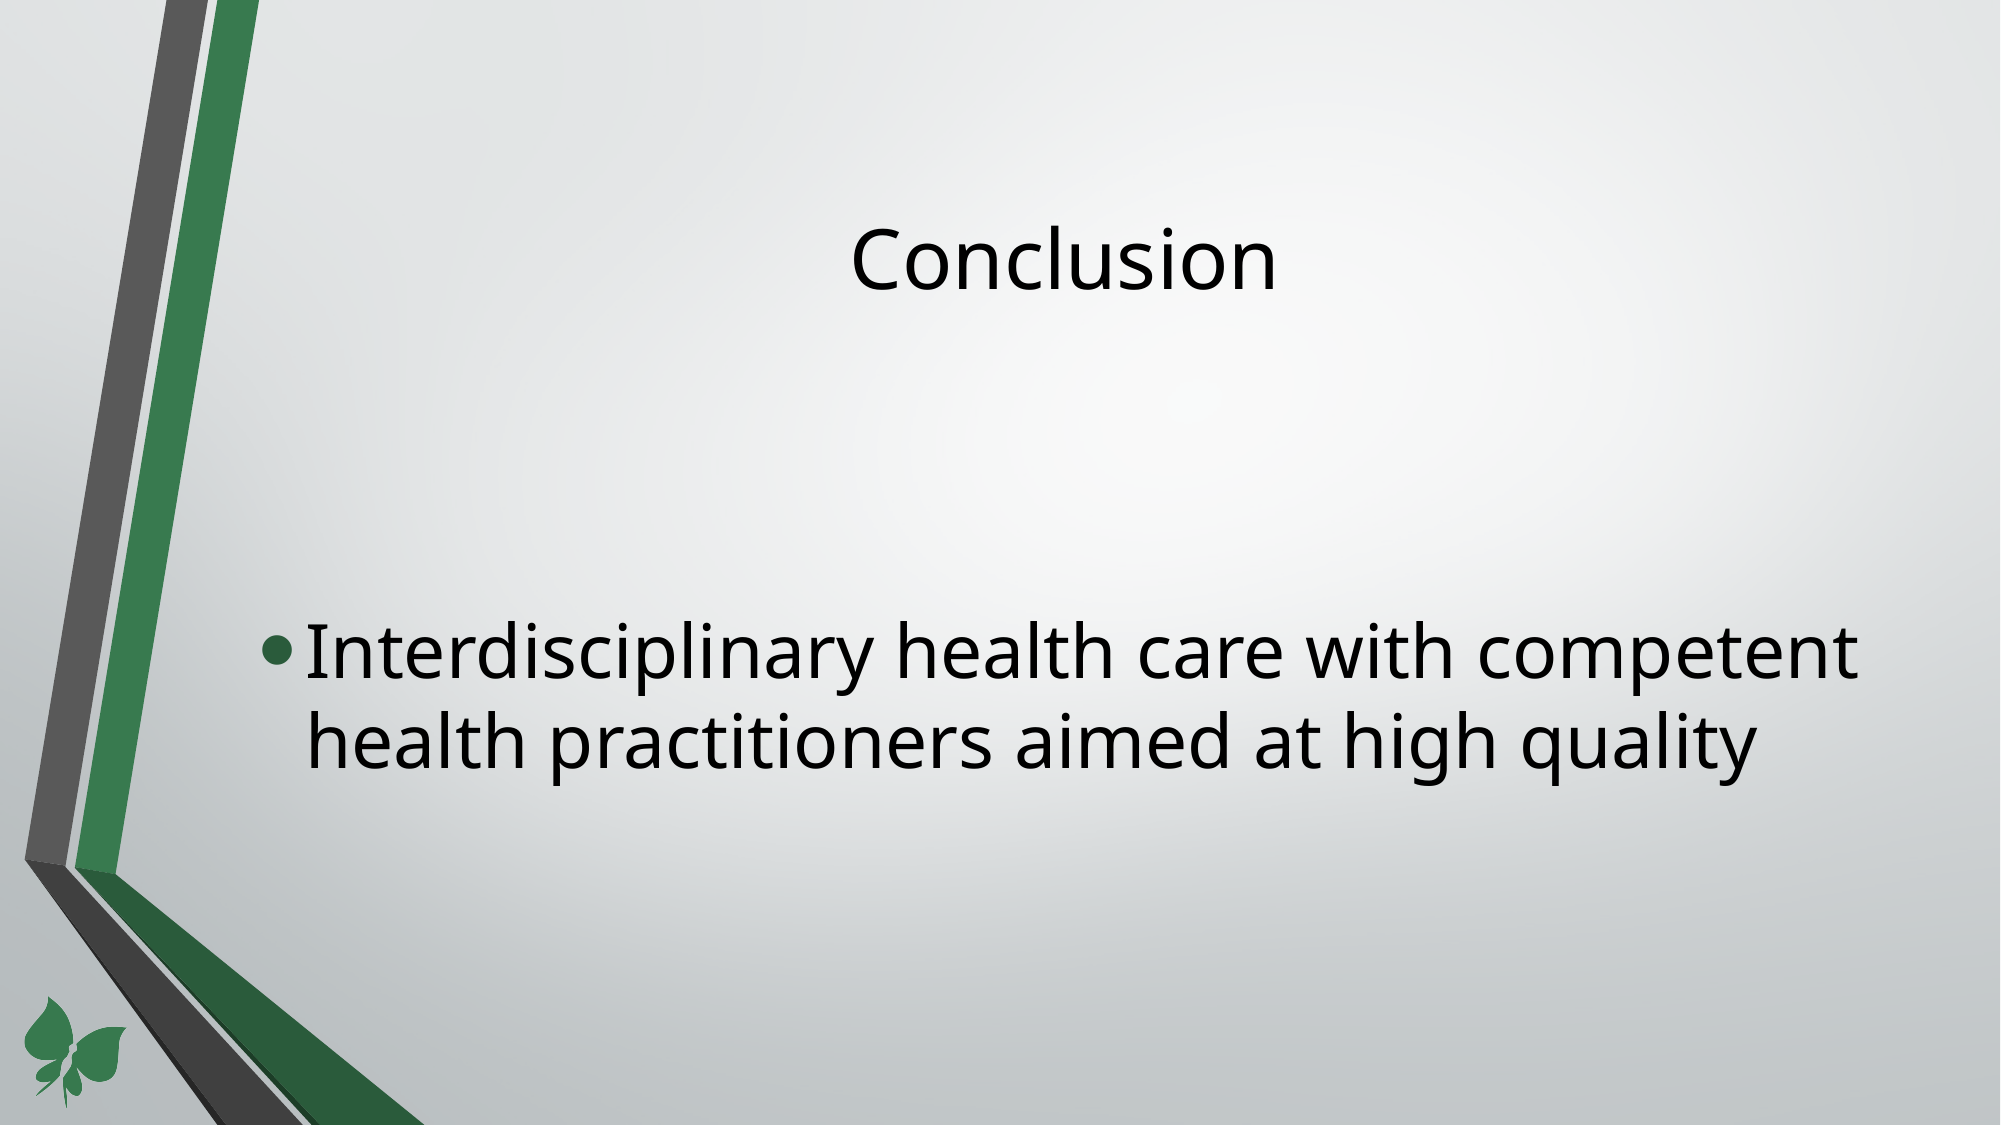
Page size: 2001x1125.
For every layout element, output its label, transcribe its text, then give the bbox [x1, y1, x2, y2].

picture [24, 996, 127, 1109]
list Interdisciplinary health care with competent health practitioners aimed at high quality [243, 437, 1887, 950]
title Conclusion [243, 112, 1887, 400]
